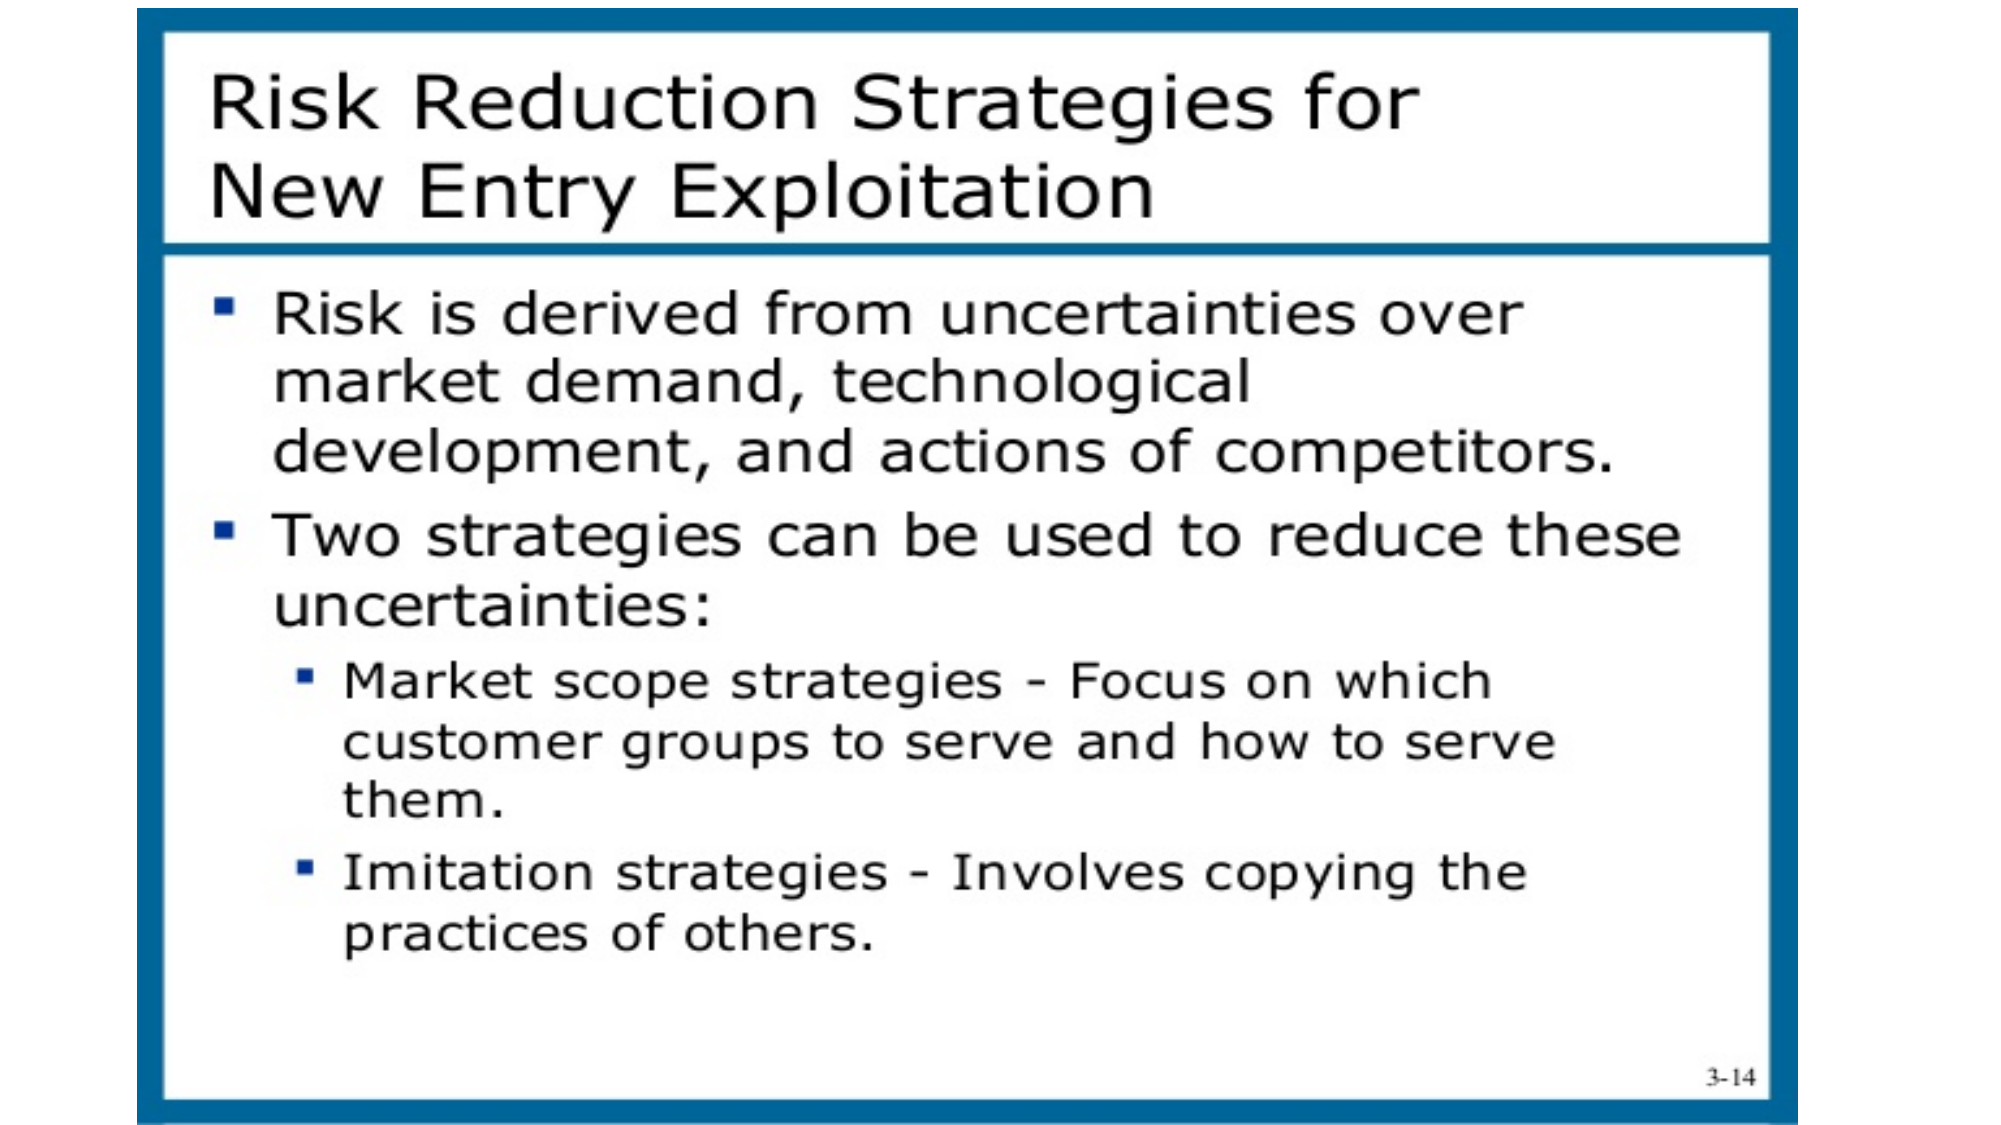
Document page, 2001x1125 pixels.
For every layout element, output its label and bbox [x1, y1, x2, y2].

list [137, 8, 1798, 1125]
